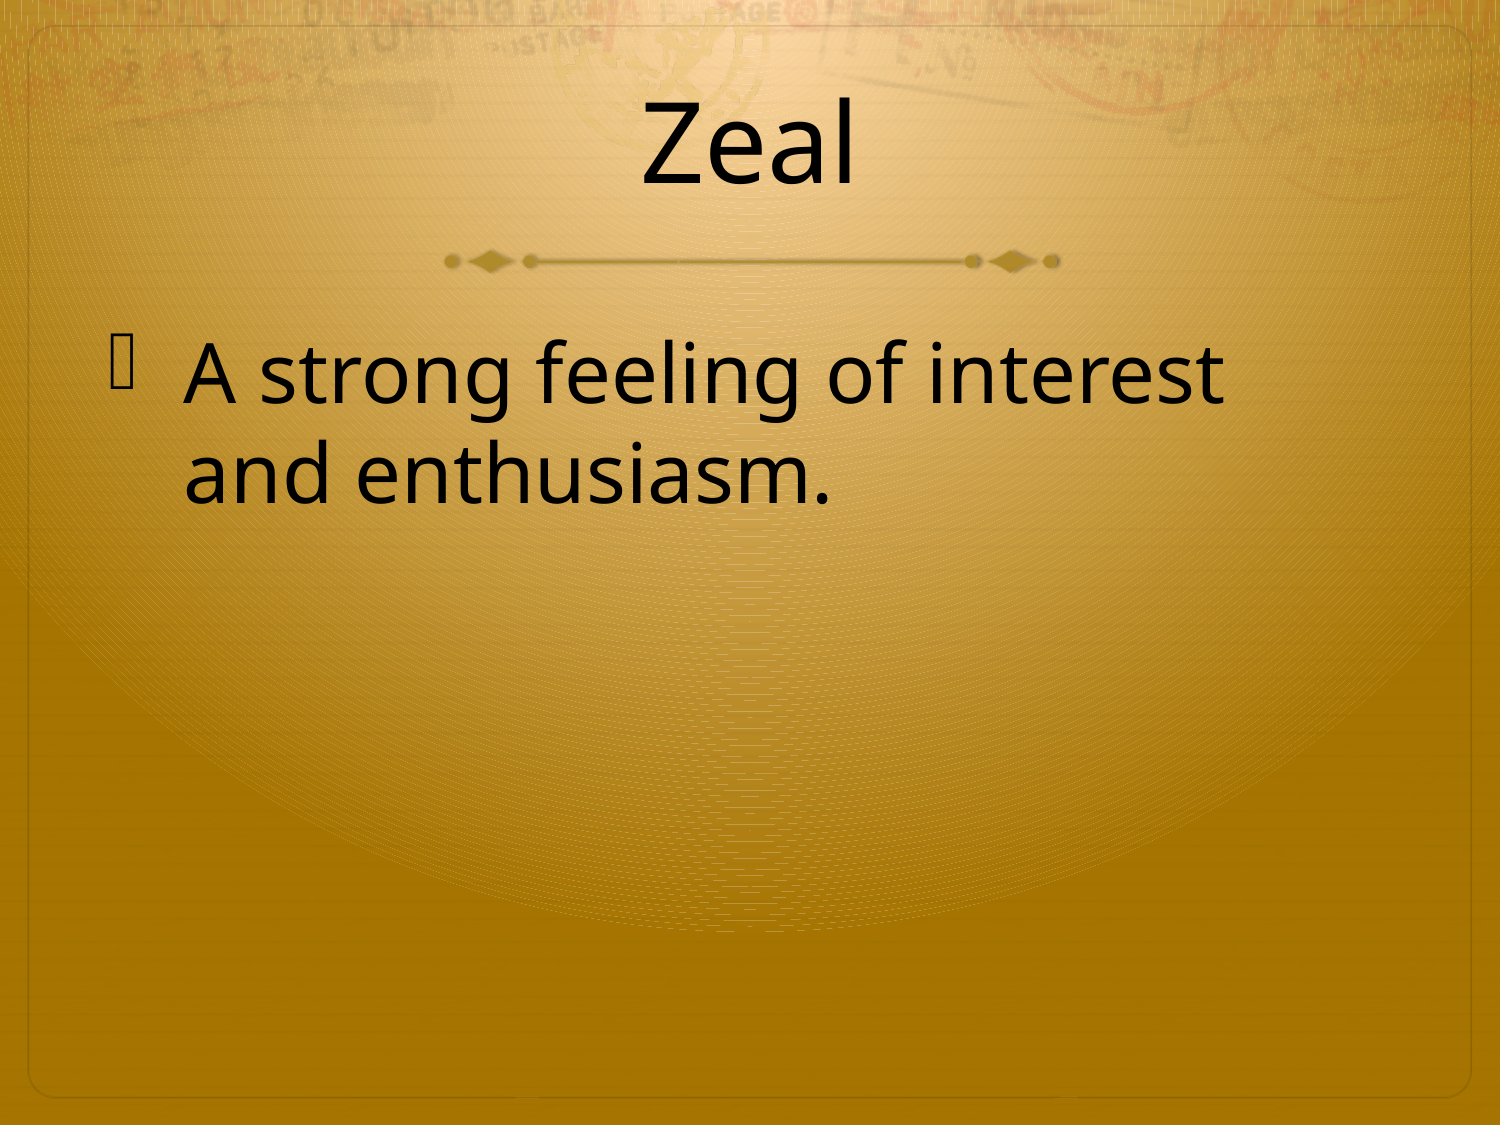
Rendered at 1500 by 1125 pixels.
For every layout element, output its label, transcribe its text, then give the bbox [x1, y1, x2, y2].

title Zeal [93, 45, 1407, 233]
list A strong feeling of interest and enthusiasm. [93, 312, 1407, 988]
picture [0, 0, 1500, 1125]
